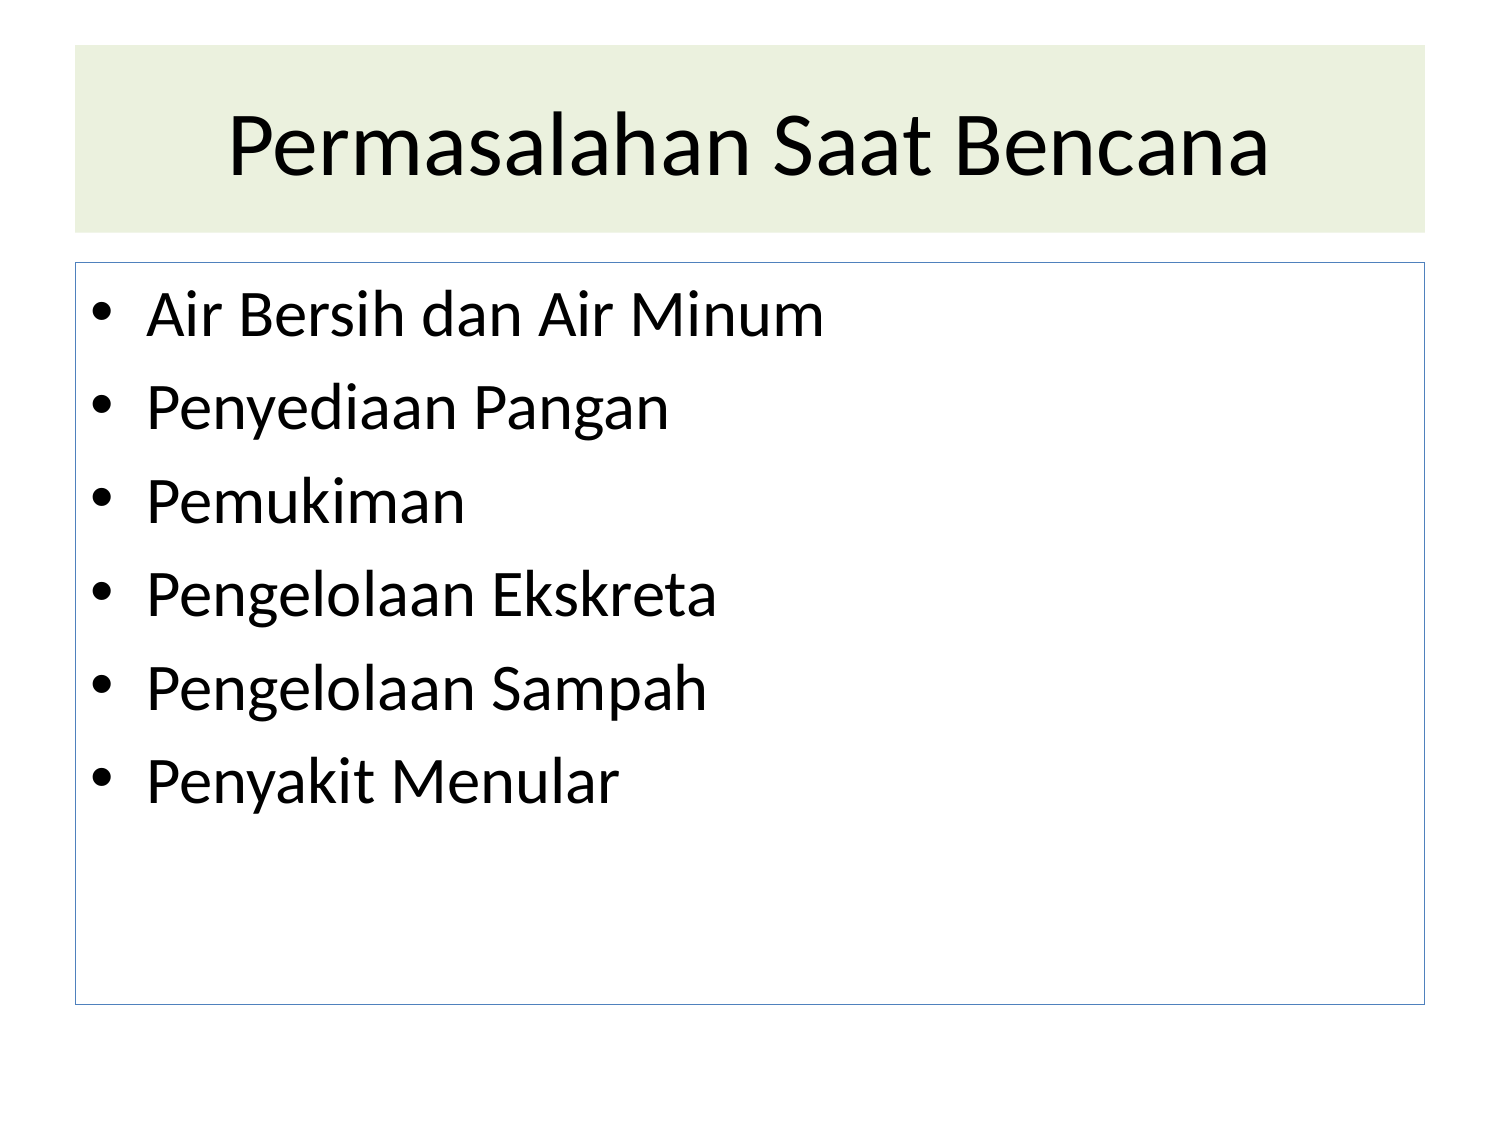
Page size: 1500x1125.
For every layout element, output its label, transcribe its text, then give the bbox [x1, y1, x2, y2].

title Permasalahan Saat Bencana [75, 45, 1425, 233]
list Air Bersih dan Air Minum Penyediaan Pangan Pemukiman Pengelolaan Ekskreta Pengelolaan Sampah Penyakit Menular [75, 262, 1425, 1005]
